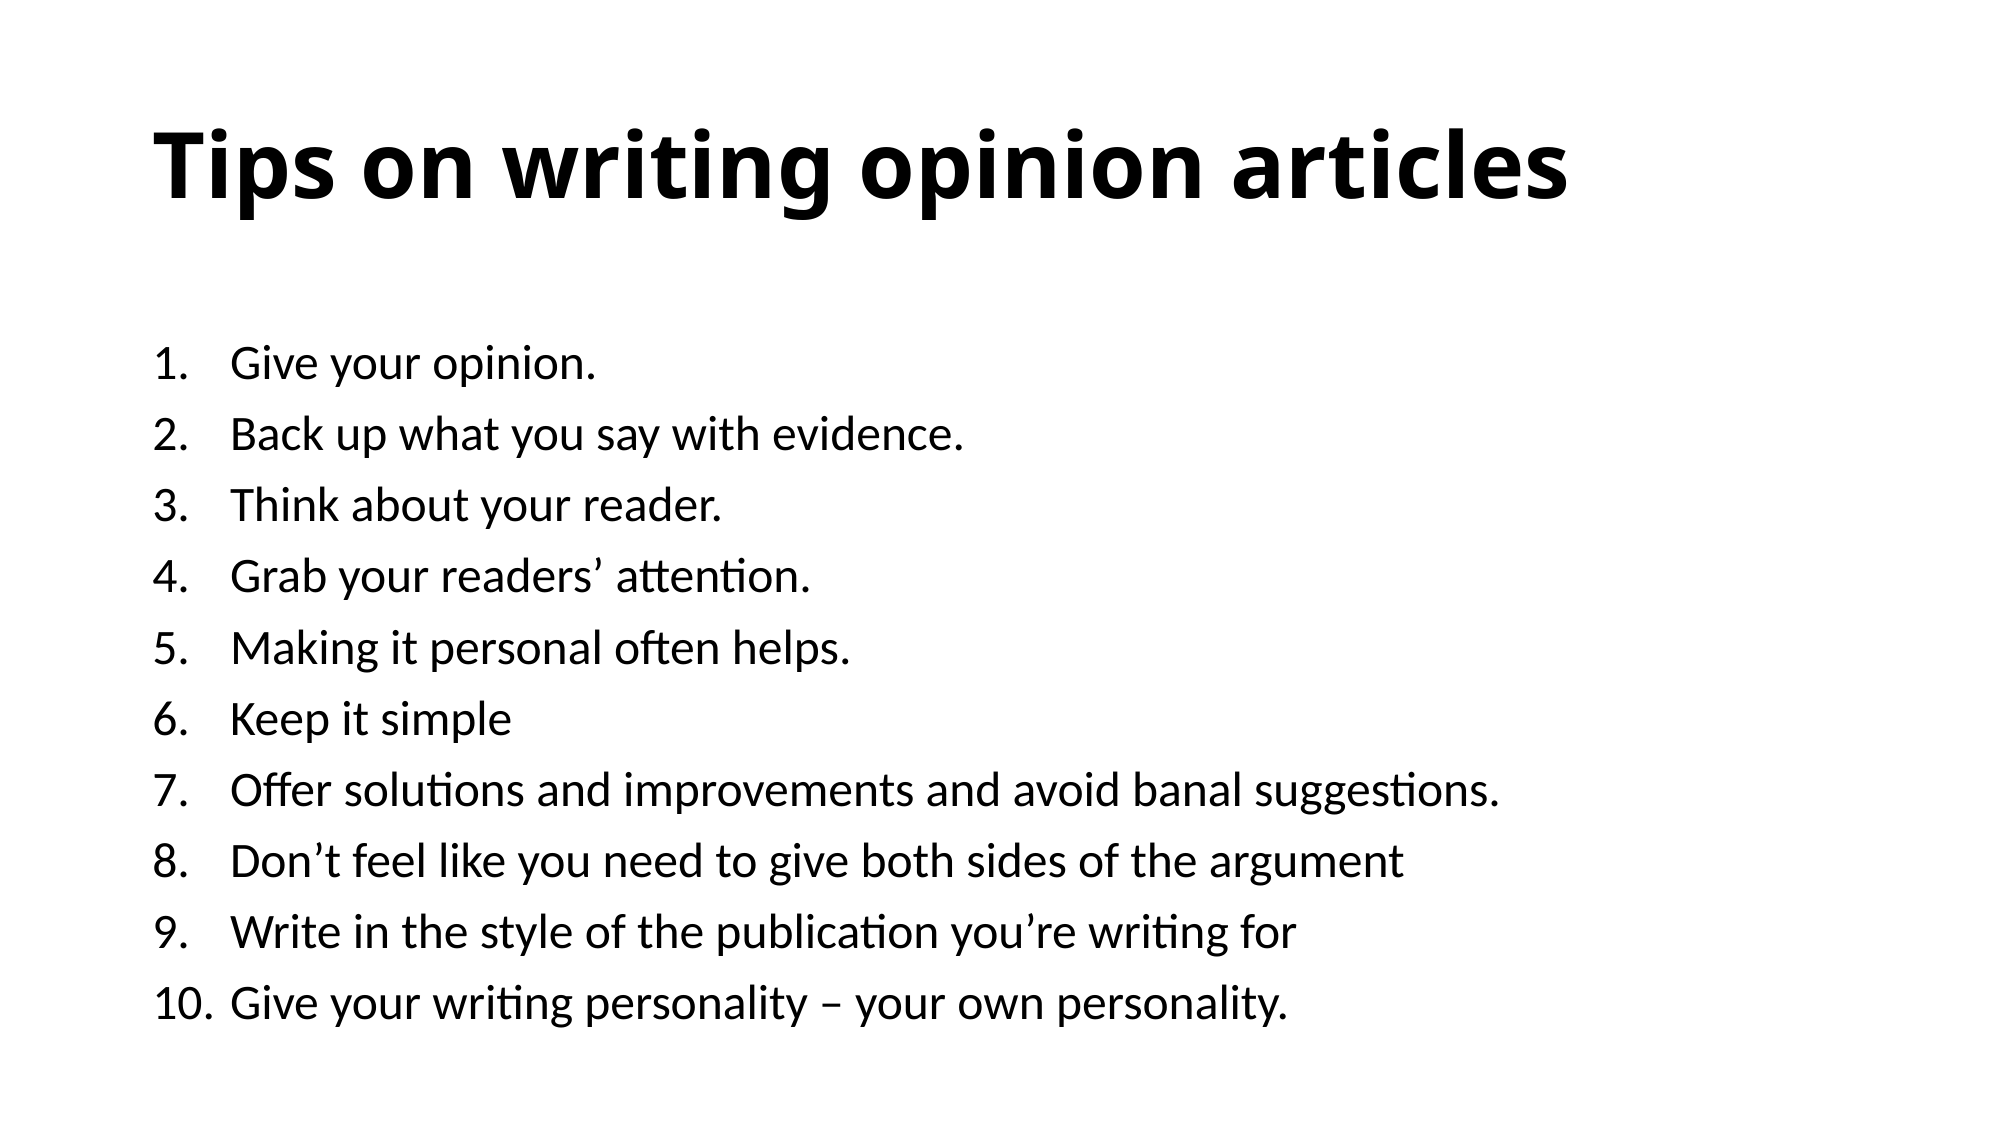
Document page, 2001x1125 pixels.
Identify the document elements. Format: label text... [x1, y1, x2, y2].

title Tips on writing opinion articles [137, 59, 1863, 278]
list Give your opinion. Back up what you say with evidence. Think about your reader. Grab your readers’ attention. Making it personal often helps. Keep it simple Offer solutions and improvements and avoid banal suggestions. Don’t feel like you need to give both sides of the argument Write in the style of the publication you’re writing for Give your writing personality – your own personality. [137, 329, 1863, 1044]
